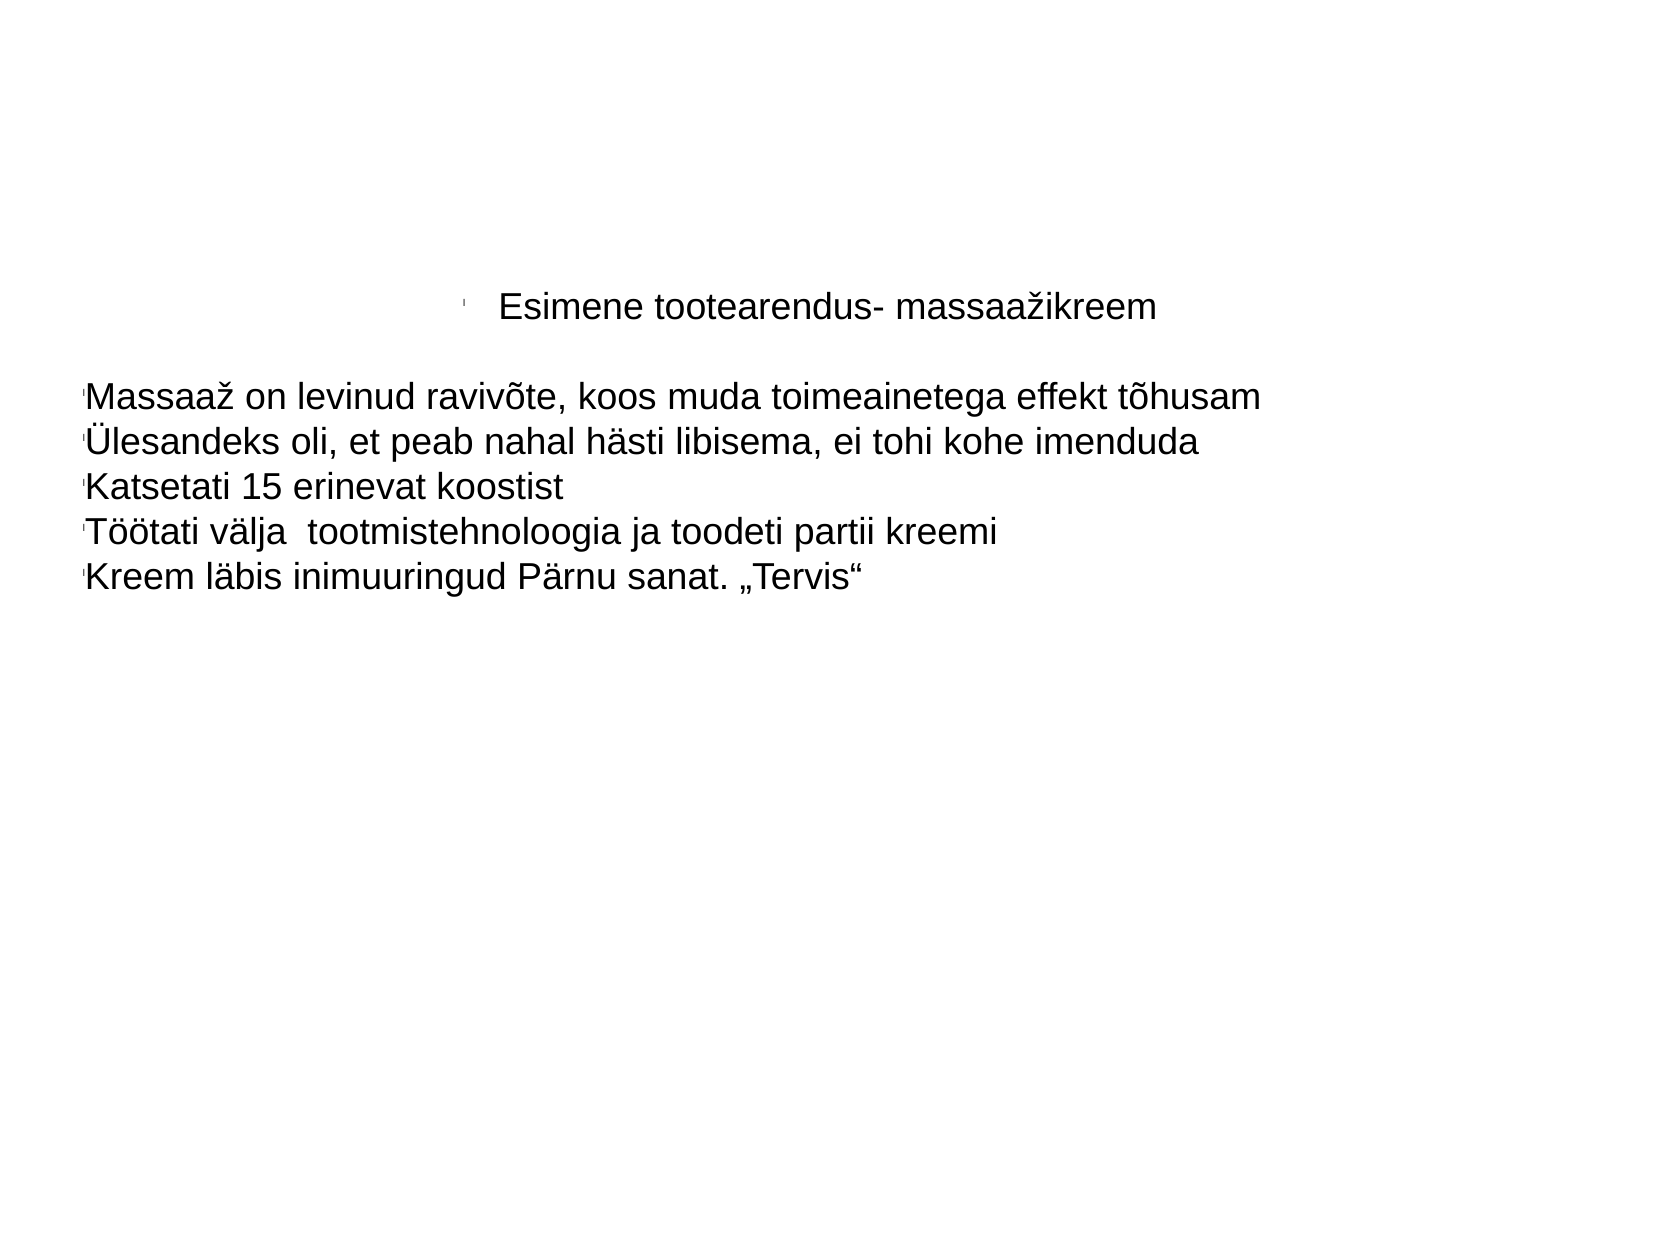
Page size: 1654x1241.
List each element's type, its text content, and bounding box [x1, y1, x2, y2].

text_box Esimene tootearendus- massaažikreem Massaaž on levinud ravivõte, koos muda toimeainetega effekt tõhusam Ülesandeks oli, et peab nahal hästi libisema, ei tohi kohe imenduda Katsetati 15 erinevat koostist Töötati välja tootmistehnoloogia ja toodeti partii kreemi Kreem läbis inimuuringud Pärnu sanat. „Tervis“ [82, 5, 1571, 1053]
